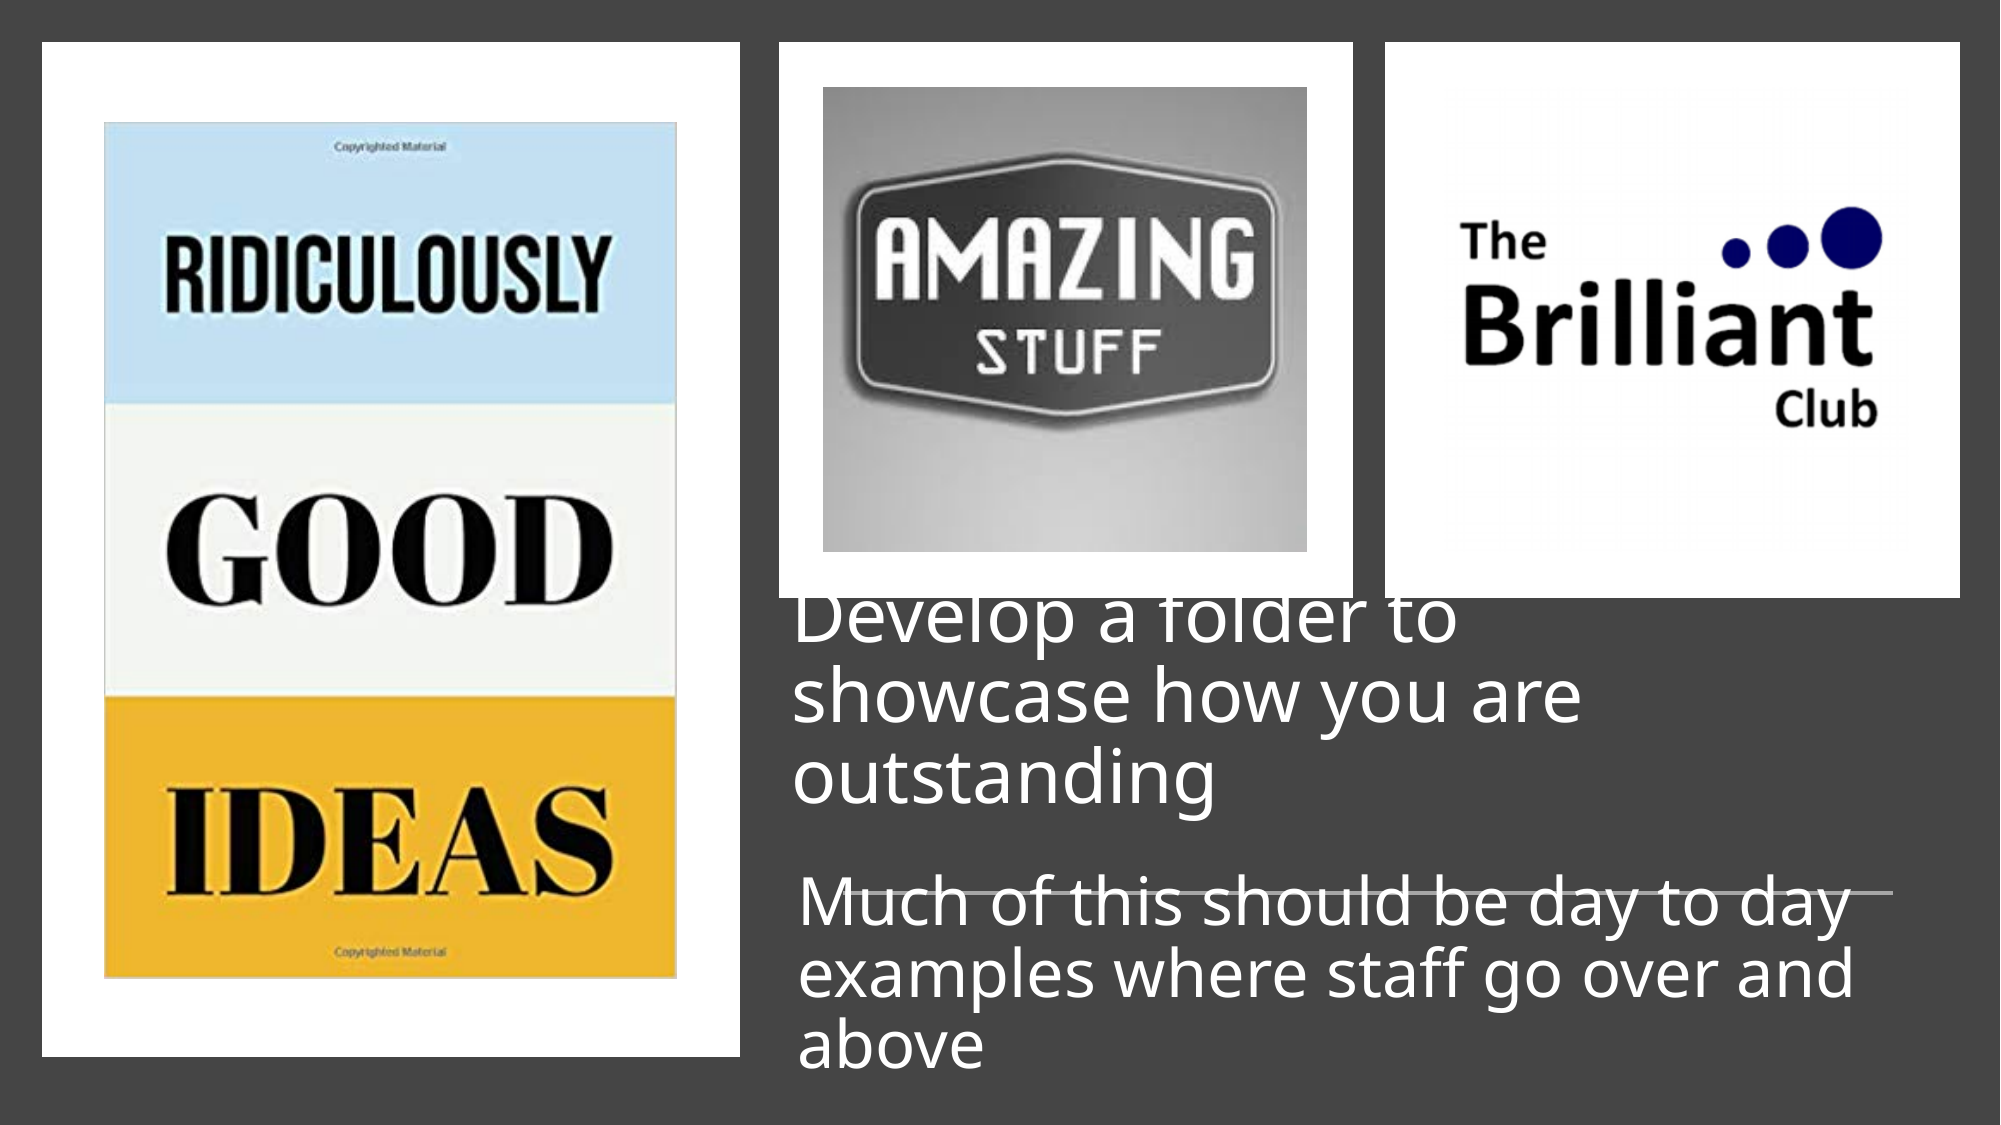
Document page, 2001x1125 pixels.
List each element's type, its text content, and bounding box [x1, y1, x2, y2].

picture [104, 122, 677, 979]
text_box [51, 52, 730, 1048]
title Develop a folder to showcase how you are outstanding [776, 610, 1837, 828]
picture [823, 87, 1307, 552]
picture [1444, 87, 1909, 552]
text_box [1395, 52, 1950, 589]
text_box Much of this should be day to day examples where staff go over and above [782, 892, 2000, 1091]
text_box [788, 52, 1344, 589]
